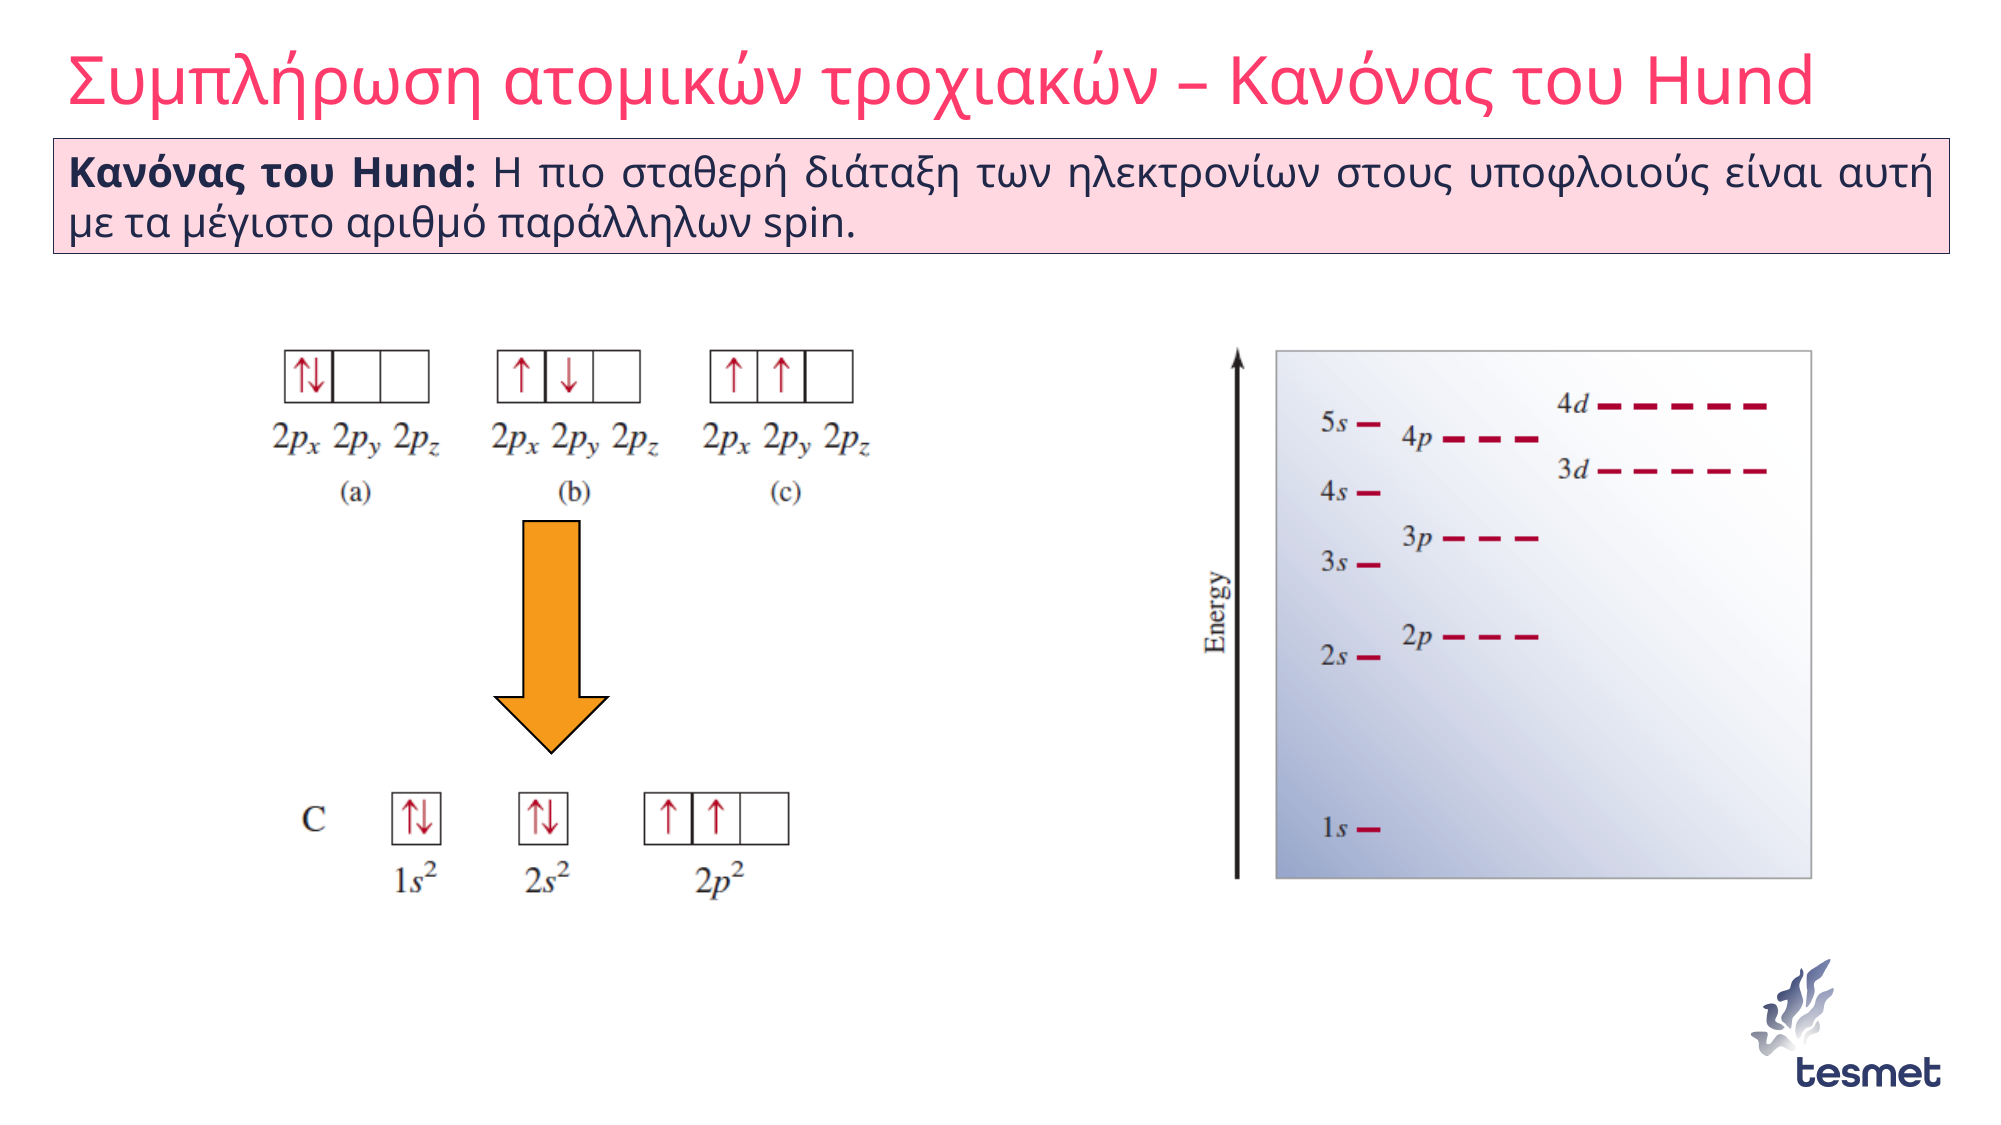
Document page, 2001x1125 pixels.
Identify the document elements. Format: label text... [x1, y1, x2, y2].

picture [260, 761, 843, 913]
picture [213, 328, 918, 514]
picture [1146, 291, 1950, 895]
text_box [492, 520, 611, 755]
title Συμπλήρωση ατομικών τροχιακών – Κανόνας του Hund [53, 28, 1950, 138]
text_box Κανόνας του Hund: Η πιο σταθερή διάταξη των ηλεκτρονίων στους υποφλοιούς είναι αυτή με τα μέγιστο αριθμό παράλληλων spin. [53, 138, 1950, 254]
